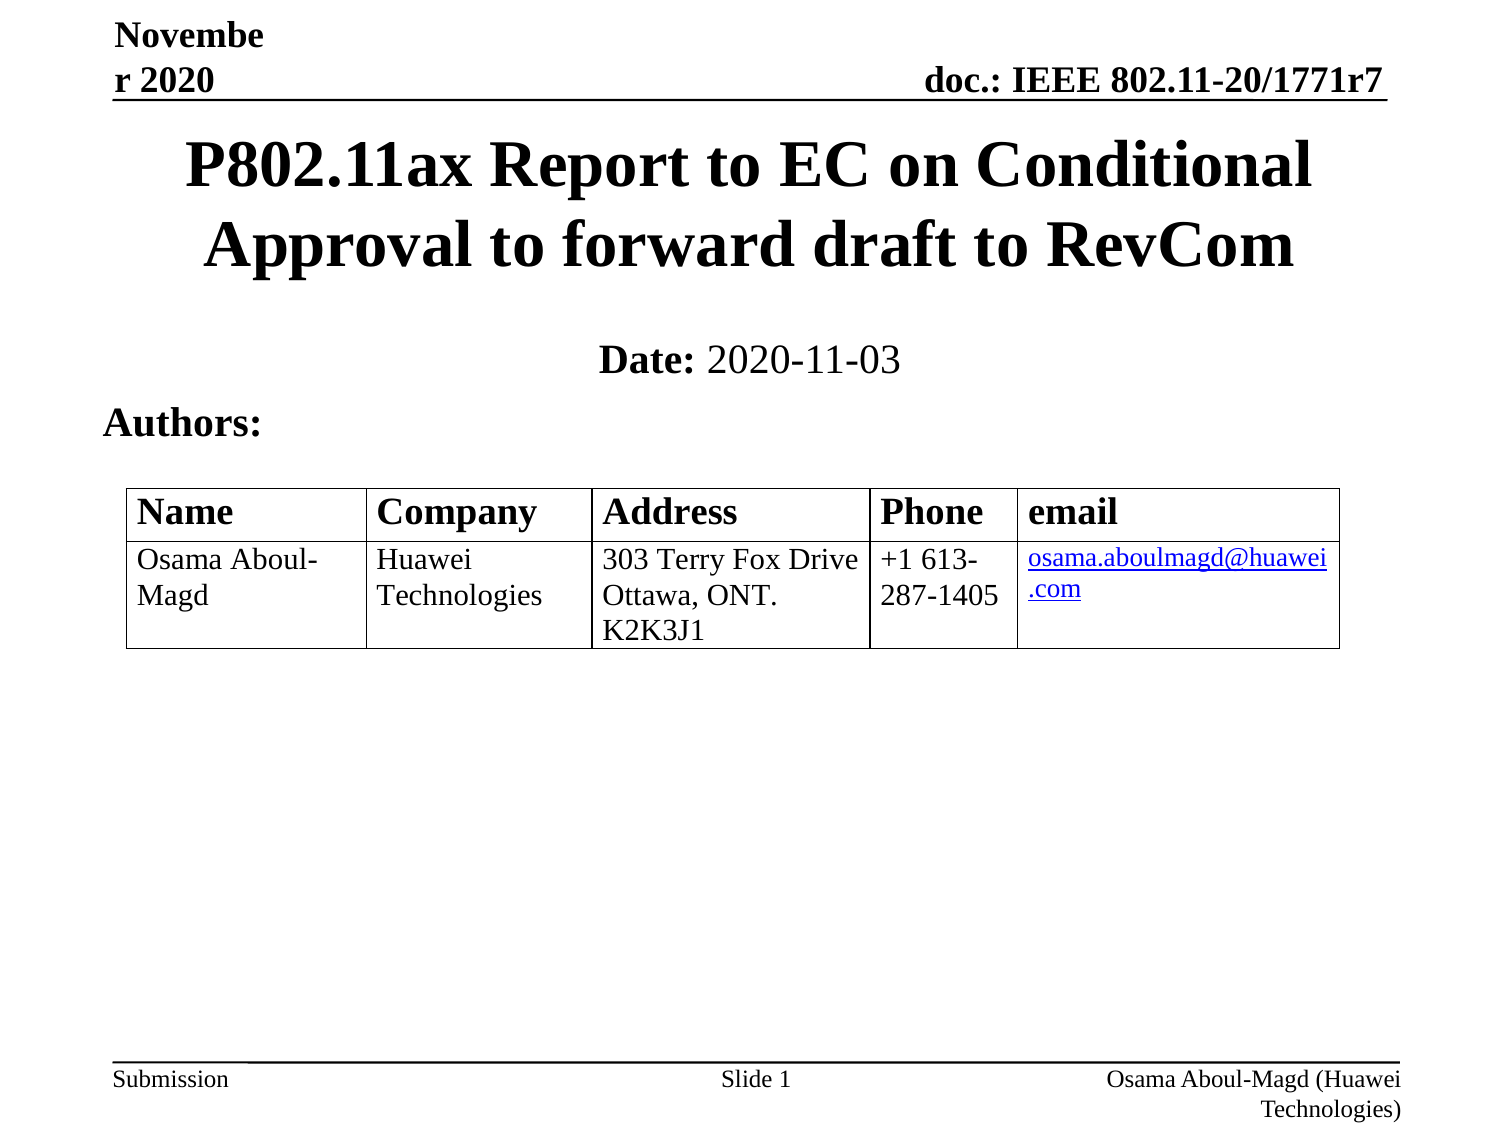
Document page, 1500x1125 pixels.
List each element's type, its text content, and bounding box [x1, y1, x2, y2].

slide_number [114, 54, 270, 101]
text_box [111, 487, 1376, 878]
text_box Date: 2020-11-03 [112, 324, 1388, 388]
text_box Authors: [87, 387, 325, 450]
slide_number Slide 1 [712, 1061, 800, 1093]
text_box P802.11ax Report to EC on Conditional Approval to forward draft to RevCom [112, 112, 1388, 288]
footer Osama Aboul-Magd (Huawei Technologies) [1092, 1061, 1402, 1093]
